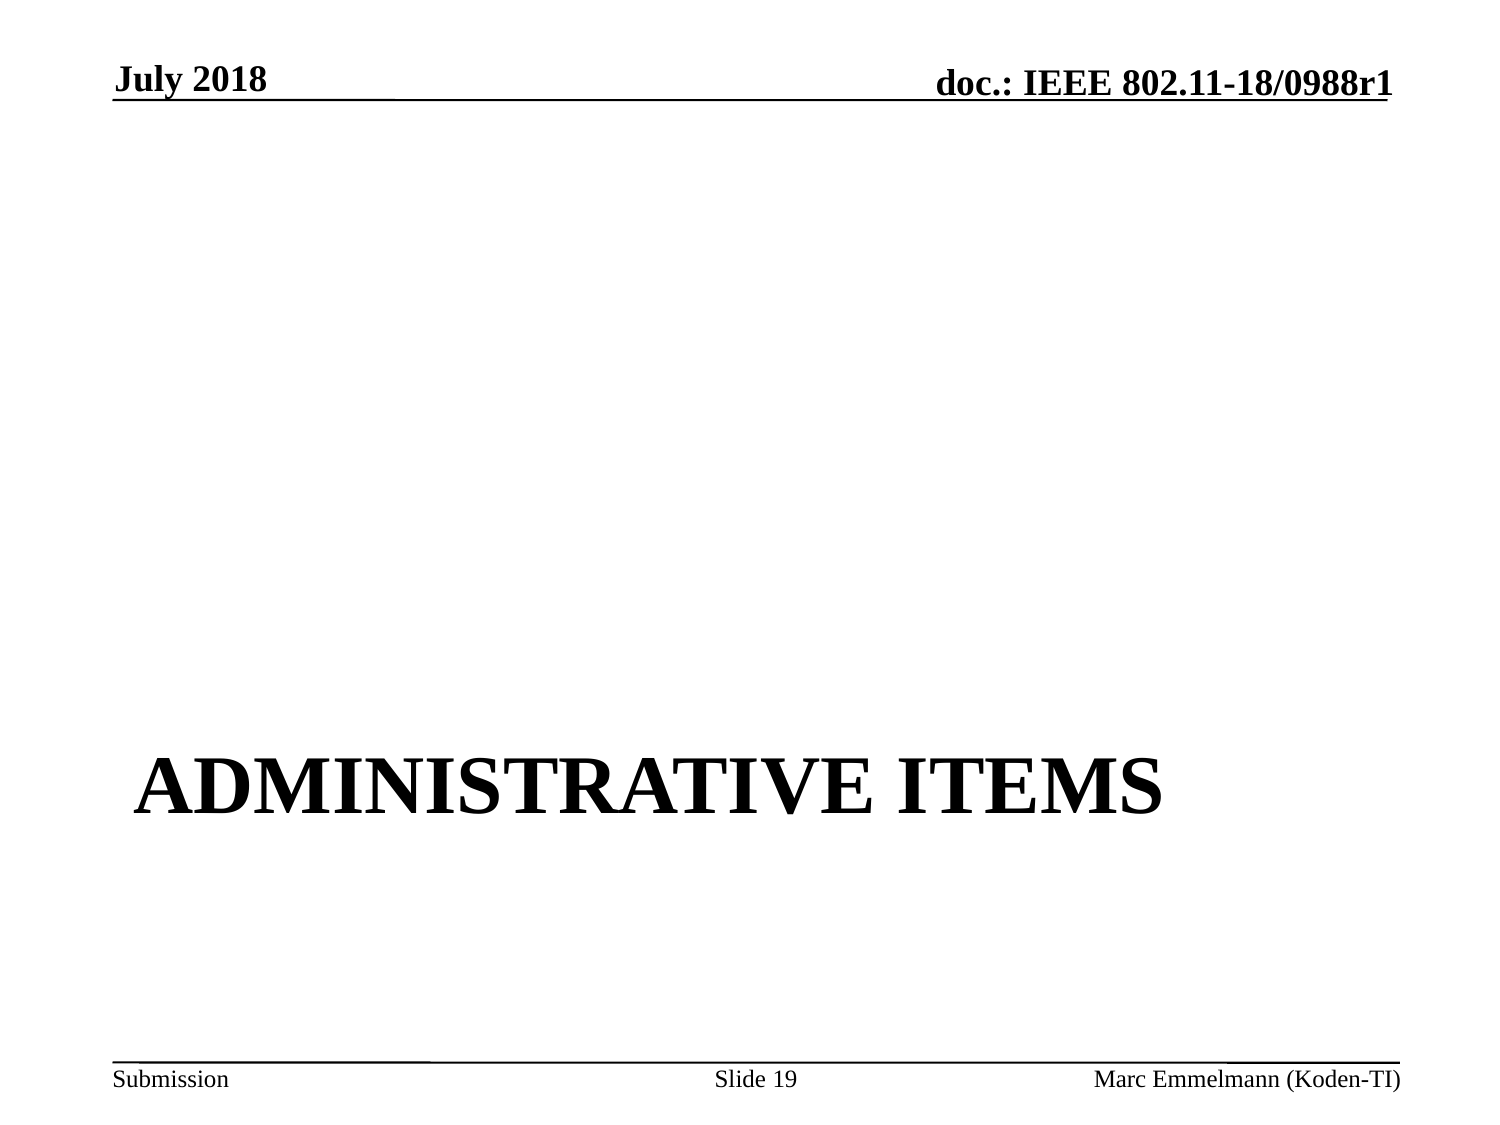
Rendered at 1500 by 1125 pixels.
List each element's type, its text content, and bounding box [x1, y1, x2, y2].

slide_number Slide 19 [712, 1061, 800, 1123]
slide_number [114, 54, 423, 100]
title Administrative Items [118, 722, 1394, 947]
footer Marc Emmelmann (Koden-TI) [878, 1061, 1402, 1093]
